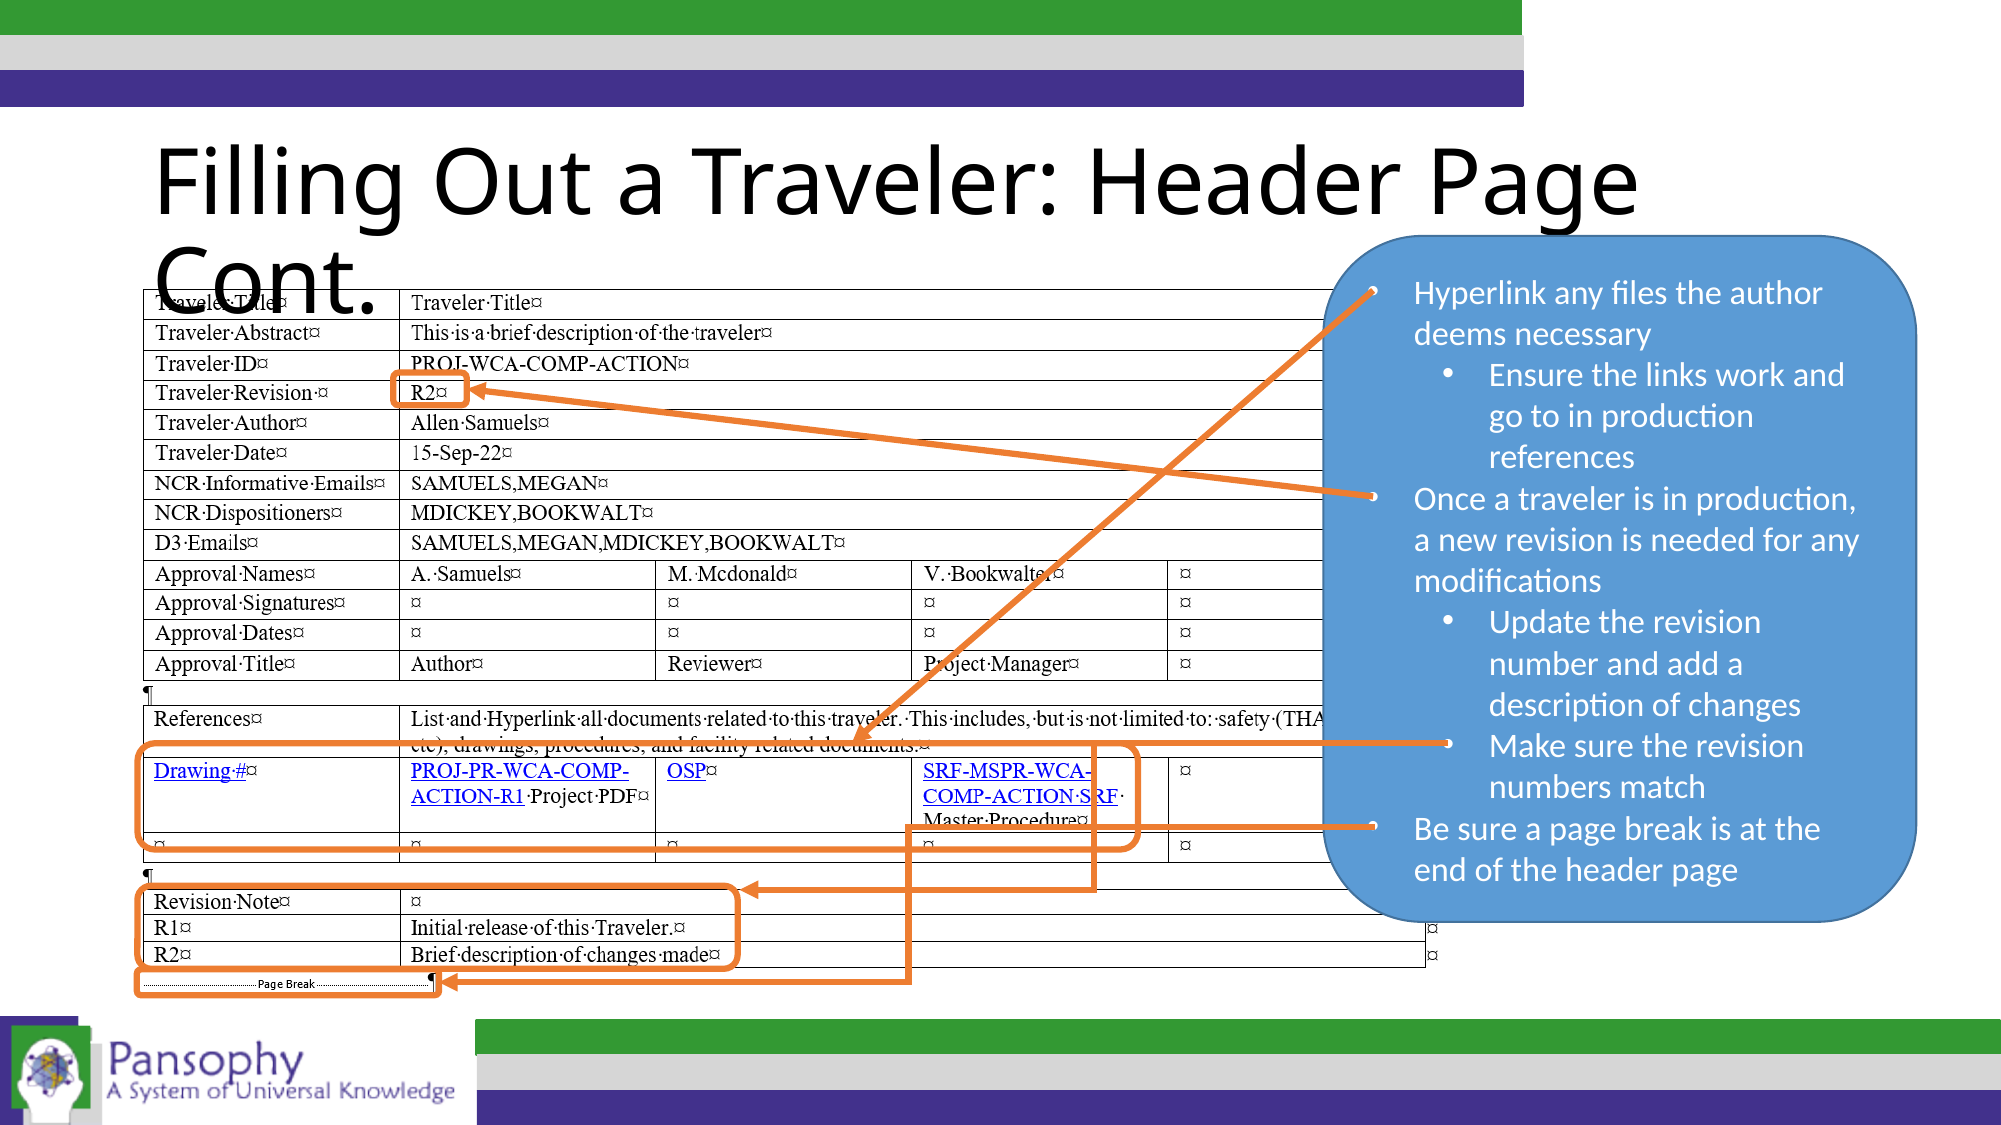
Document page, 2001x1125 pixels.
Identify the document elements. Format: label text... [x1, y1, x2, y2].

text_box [851, 497, 1374, 743]
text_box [739, 743, 1449, 890]
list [137, 281, 1443, 996]
picture [0, 1016, 459, 1125]
title Filling Out a Traveler: Header Page Cont. [137, 128, 1863, 278]
text_box Hyperlink any files the author deems necessary Ensure the links work and go to in production references Once a traveler is in production, a new revision is needed for any modifications Update the revision number and add a description of changes Make sure the revision numbers match Be sure a page break is at the end of the header page [1338, 234, 1918, 923]
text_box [466, 388, 1374, 497]
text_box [851, 290, 1374, 388]
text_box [438, 826, 1375, 983]
